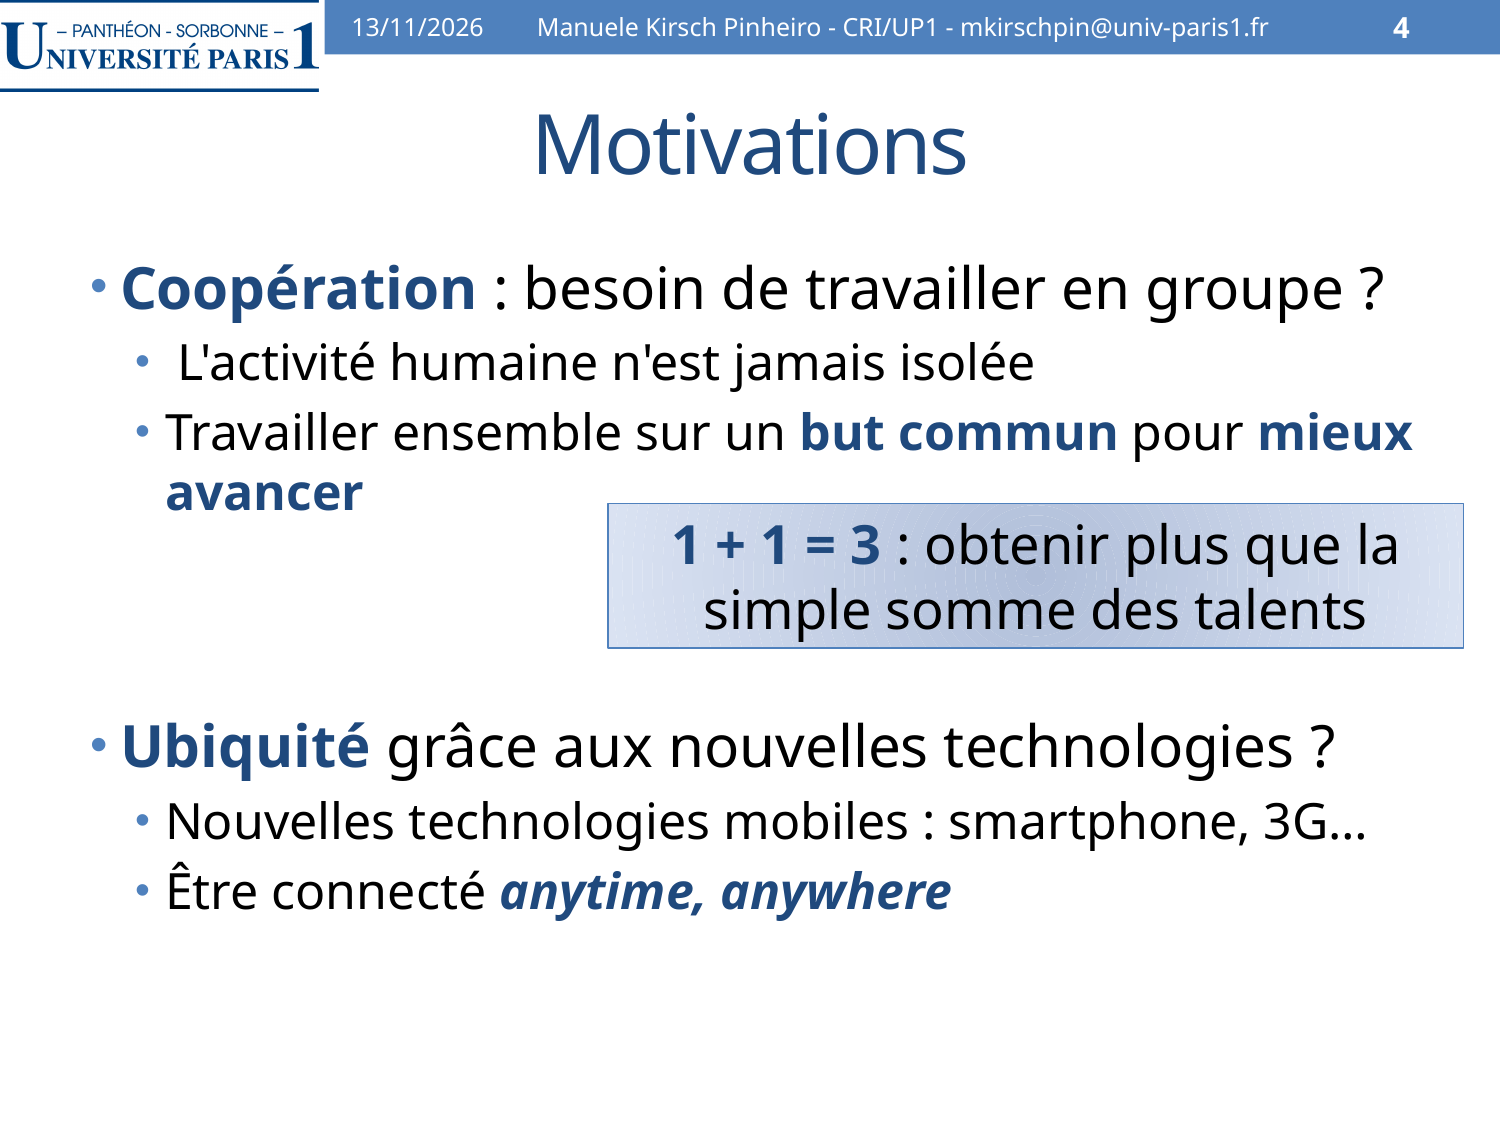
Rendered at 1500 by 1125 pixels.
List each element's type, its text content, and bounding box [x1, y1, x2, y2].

list Coopération : besoin de travailler en groupe ? L'activité humaine n'est jamais isolée Travailler ensemble sur un but commun pour mieux avancer Ubiquité grâce aux nouvelles technologies ? Nouvelles technologies mobiles : smartphone, 3G… Être connecté anytime, anywhere [75, 243, 1459, 1012]
text_box 1 + 1 = 3 : obtenir plus que la simple somme des talents [607, 503, 1464, 649]
title Motivations [76, 66, 1425, 218]
slide_number 4 [1340, 3, 1425, 55]
picture [0, 0, 319, 92]
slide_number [336, 3, 478, 55]
footer Manuele Kirsch Pinheiro - CRI/UP1 - mkirschpin@univ-paris1.fr [478, 3, 1329, 55]
